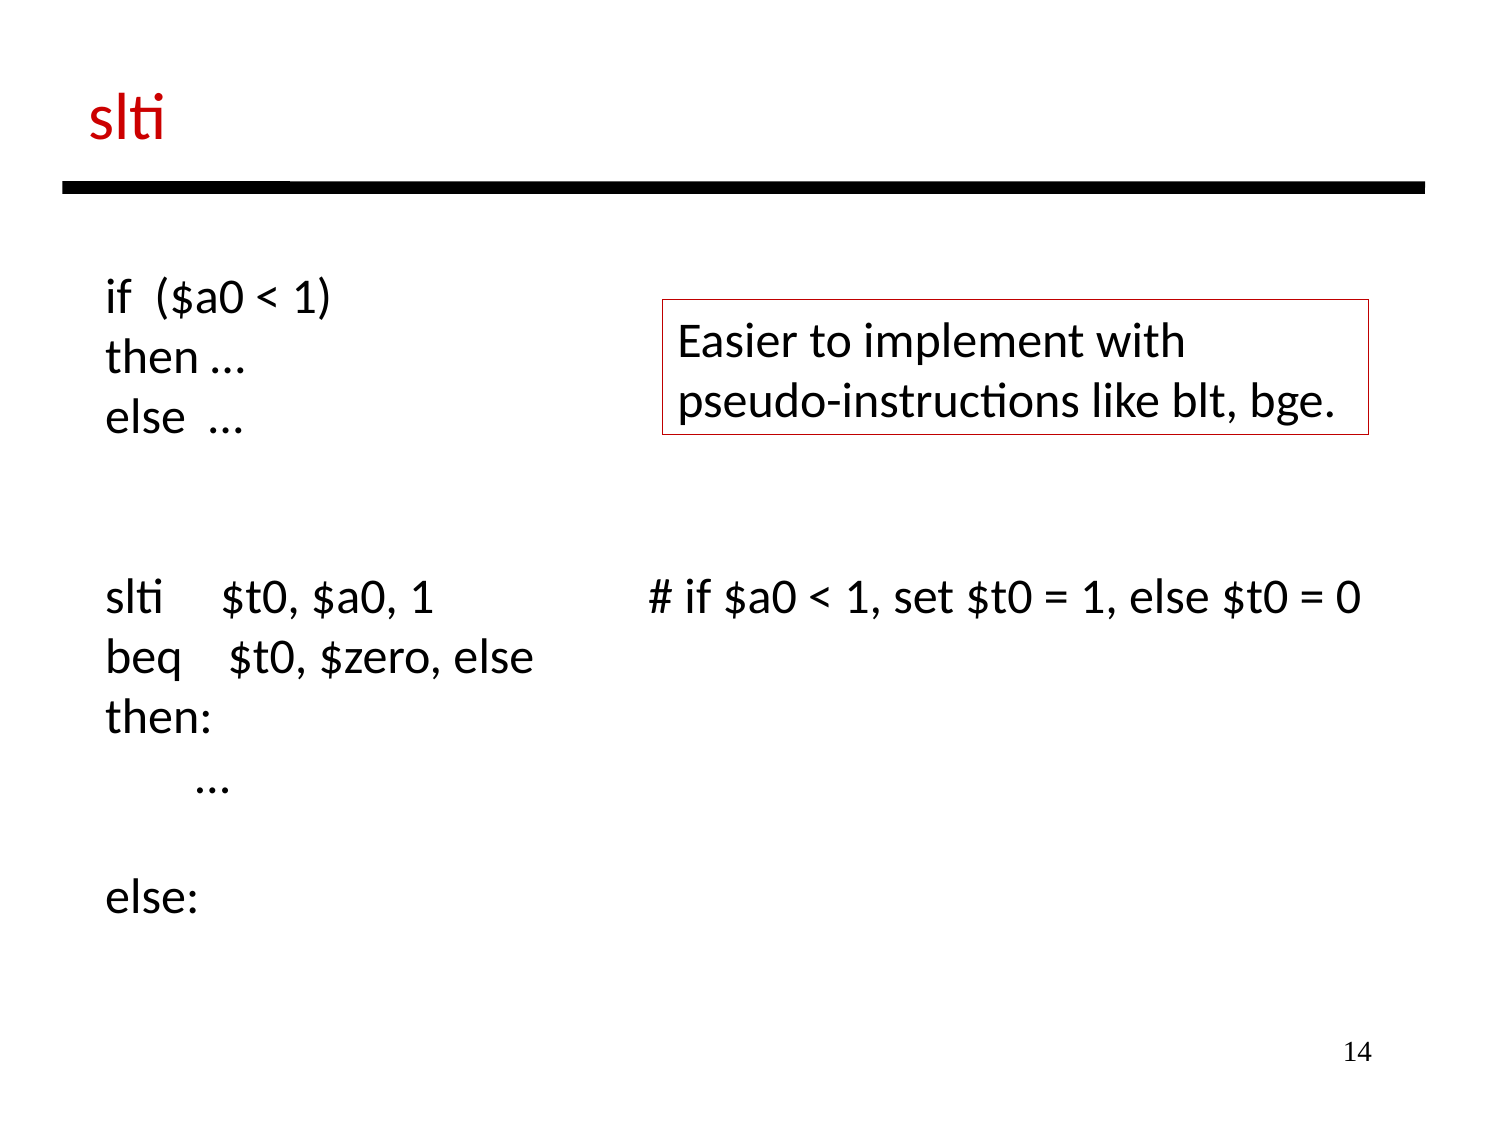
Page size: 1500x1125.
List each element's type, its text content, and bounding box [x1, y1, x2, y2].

text_box if ($a0 < 1) then … else … slti $t0, $a0, 1 # if $a0 < 1, set $t0 = 1, else $t0 = 0 beq $t0, $zero, else then: … else: [90, 256, 1377, 932]
text_box Easier to implement with pseudo-instructions like blt, bge. [662, 299, 1369, 435]
text_box slti [73, 65, 182, 160]
slide_number 14 [1074, 1025, 1388, 1100]
